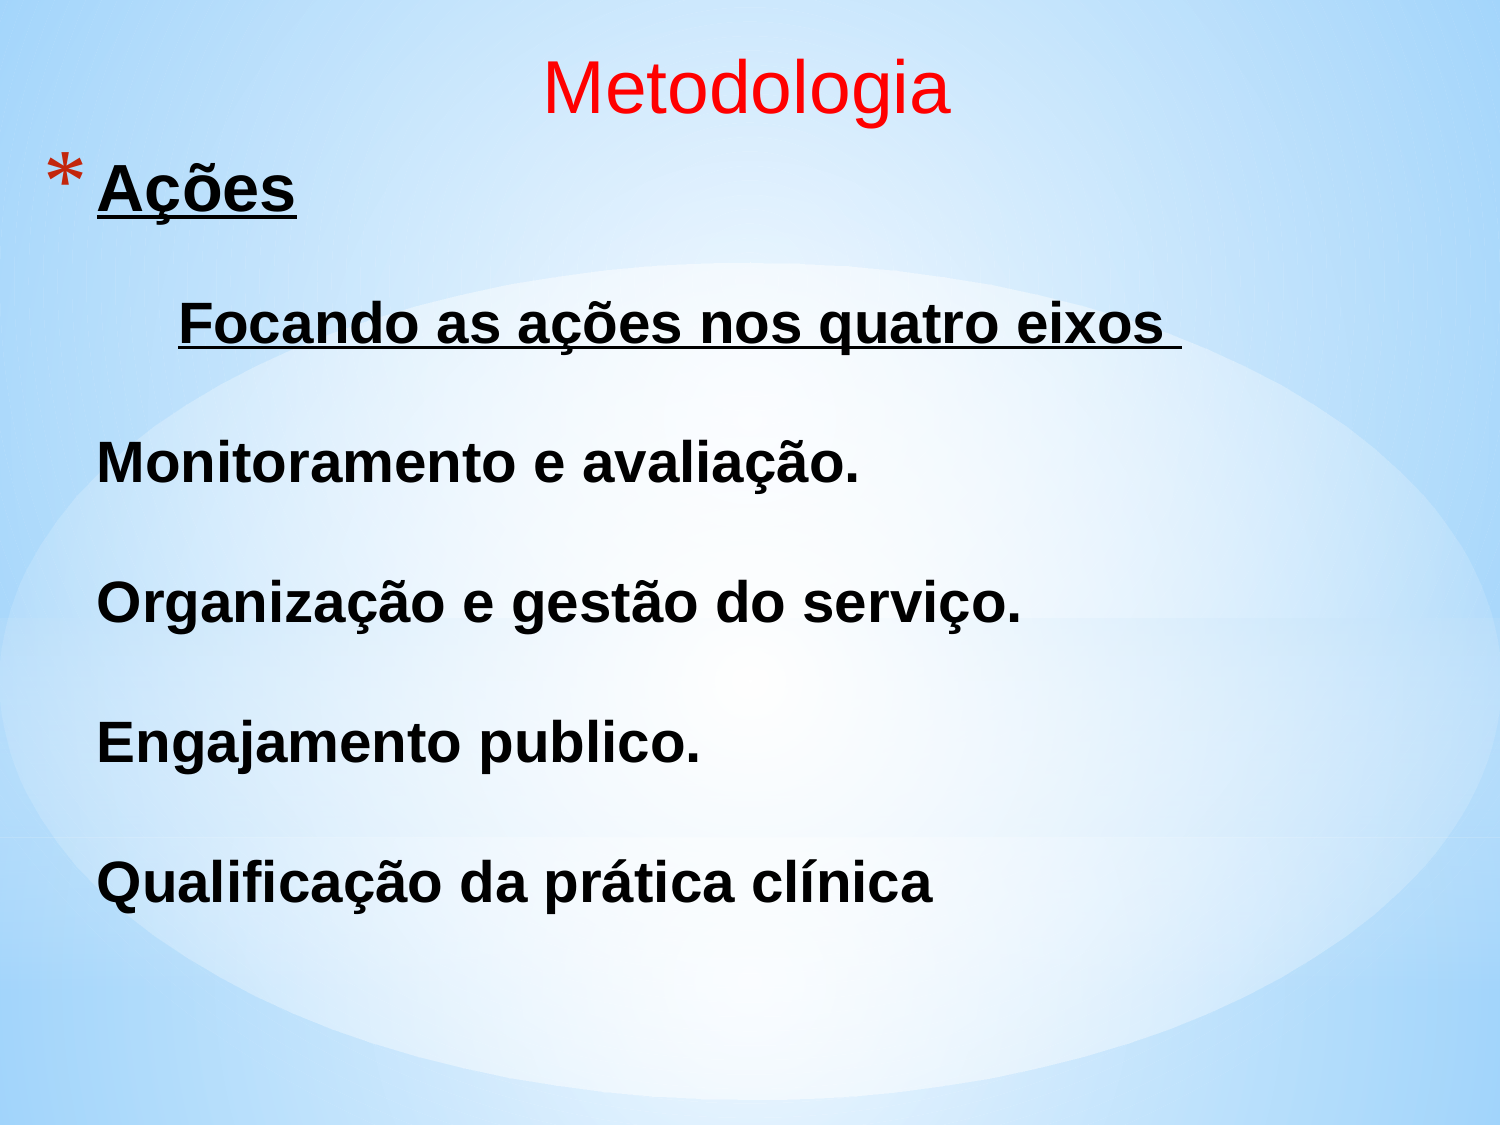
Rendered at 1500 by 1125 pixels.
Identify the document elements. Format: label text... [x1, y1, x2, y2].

list Metodologia [218, 30, 1269, 149]
title Ações Focando as ações nos quatro eixos Monitoramento e avaliação. Organização e gestão do serviço. Engajamento publico. Qualificação da prática clínica [29, 137, 1483, 1094]
